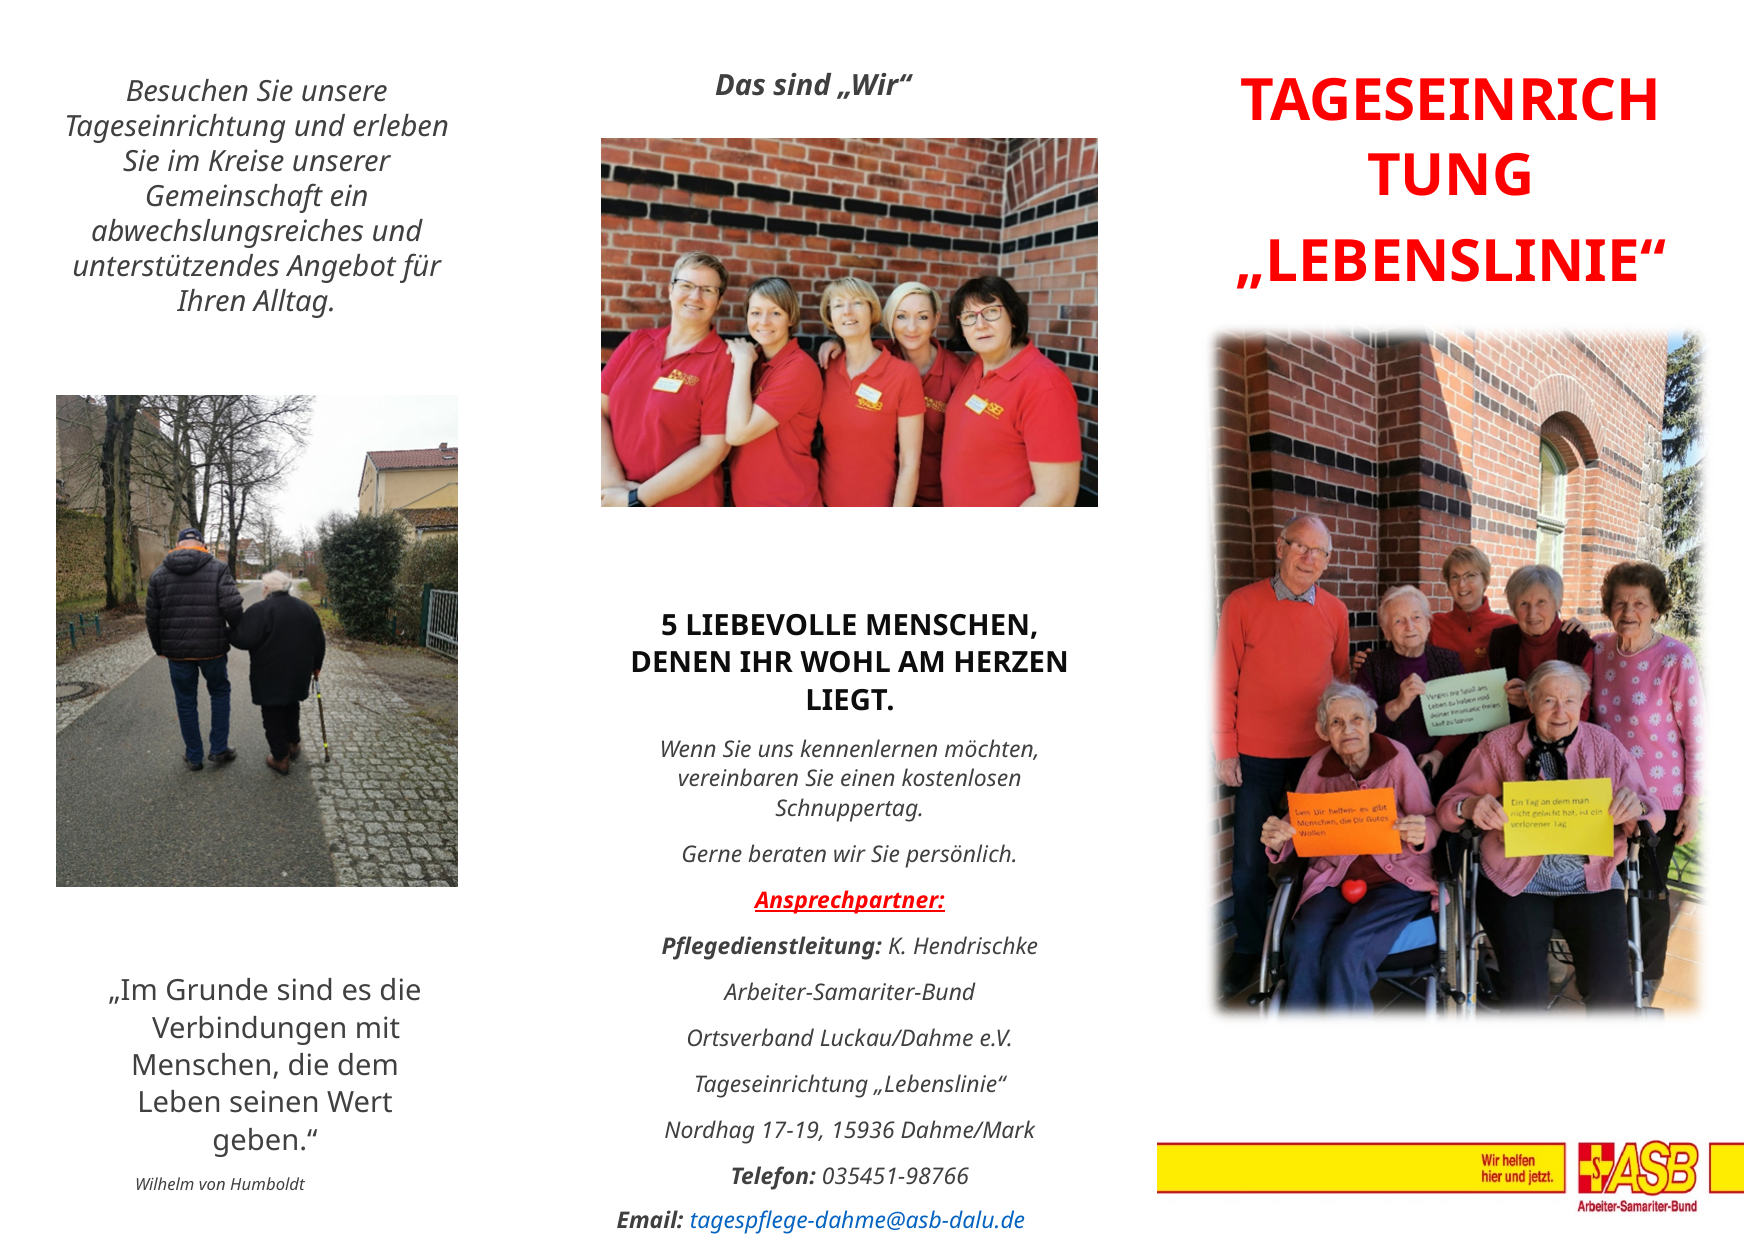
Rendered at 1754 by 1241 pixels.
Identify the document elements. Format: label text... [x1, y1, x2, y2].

text_box Tageseinrichtung „Lebenslinie“ [1220, 49, 1681, 301]
text_box 5 liebevolle Menschen, denen ihr Wohl am Herzen liegt. Wenn Sie uns kennenlernen möchten, vereinbaren Sie einen kostenlosen Schnuppertag. Gerne beraten wir Sie persönlich. Ansprechpartner: Pflegedienstleitung: K. Hendrischke Arbeiter-Samariter-Bund Ortsverband Luckau/Dahme e.V. Tageseinrichtung „Lebenslinie“ Nordhag 17-19, 15936 Dahme/Mark Telefon: 035451-98766 Email: tagespflege-dahme@asb-dalu.de [601, 596, 1098, 1241]
picture [1201, 320, 1714, 1028]
text_box Das sind „Wir“ [565, 59, 1062, 109]
text_box „Im Grunde sind es die Verbindungen mit Menschen, die dem Leben seinen Wert geben.“ Wilhelm von Humboldt [0, 961, 530, 1202]
text_box Besuchen Sie unsere Tageseinrichtung und erleben Sie im Kreise unserer Gemeinschaft ein abwechslungsreiches und unterstützendes Angebot für Ihren Alltag. [38, 64, 476, 325]
picture [601, 138, 1098, 507]
picture [1157, 1127, 1744, 1220]
picture [56, 395, 458, 887]
